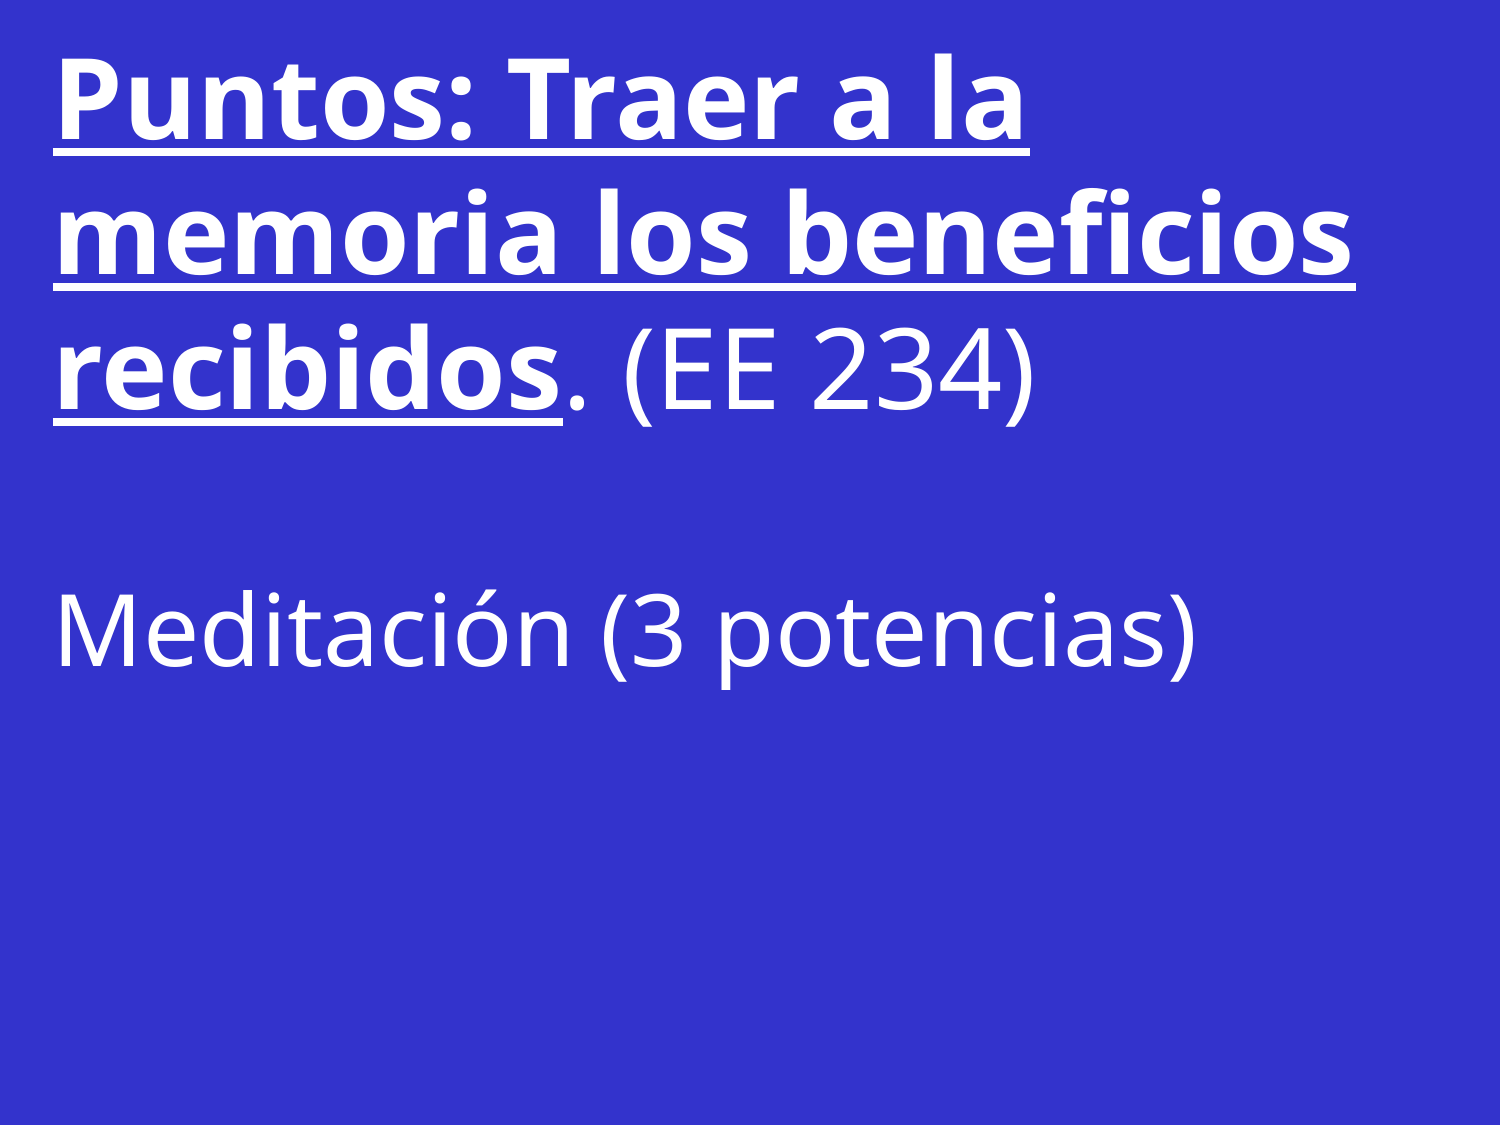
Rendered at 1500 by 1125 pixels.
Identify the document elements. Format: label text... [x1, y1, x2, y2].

text_box Puntos: Traer a la memoria los beneficios recibidos. (EE 234) Meditación (3 potencias) [38, 19, 1466, 694]
